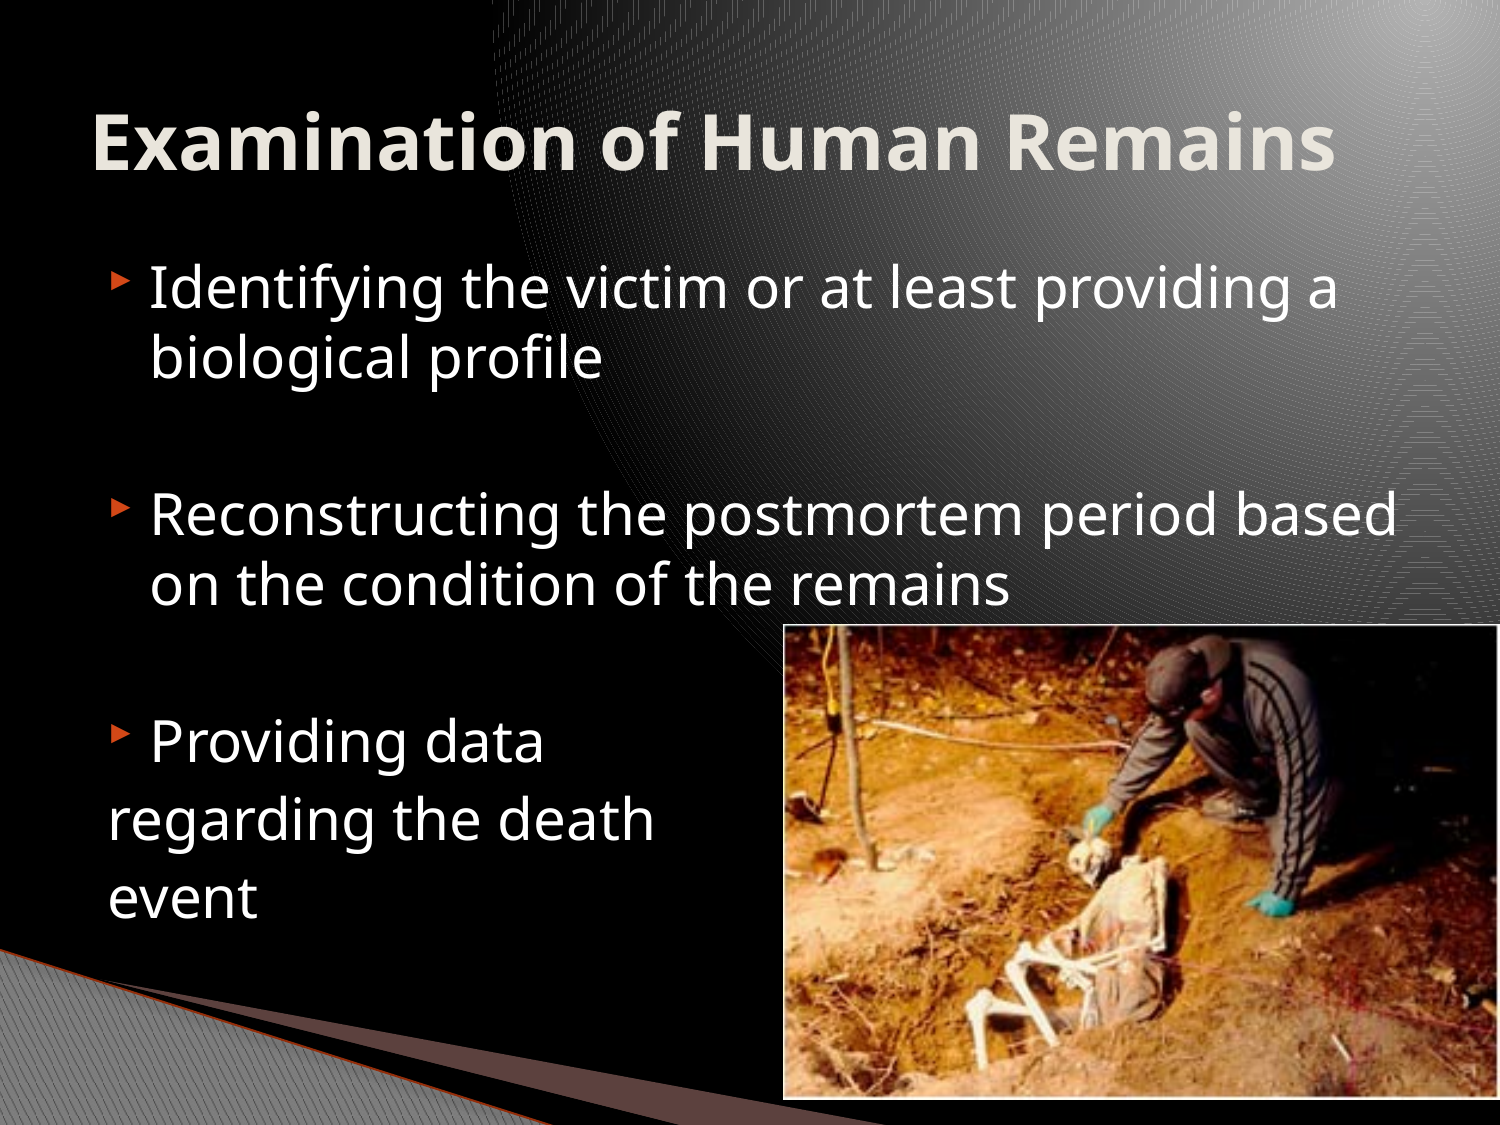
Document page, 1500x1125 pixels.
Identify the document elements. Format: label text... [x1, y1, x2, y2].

list Identifying the victim or at least providing a biological profile Reconstructing the postmortem period based on the condition of the remains Providing data regarding the death event [74, 242, 1463, 986]
picture [0, 952, 543, 1125]
picture [783, 624, 1500, 1101]
title Examination of Human Remains [75, 45, 1425, 233]
